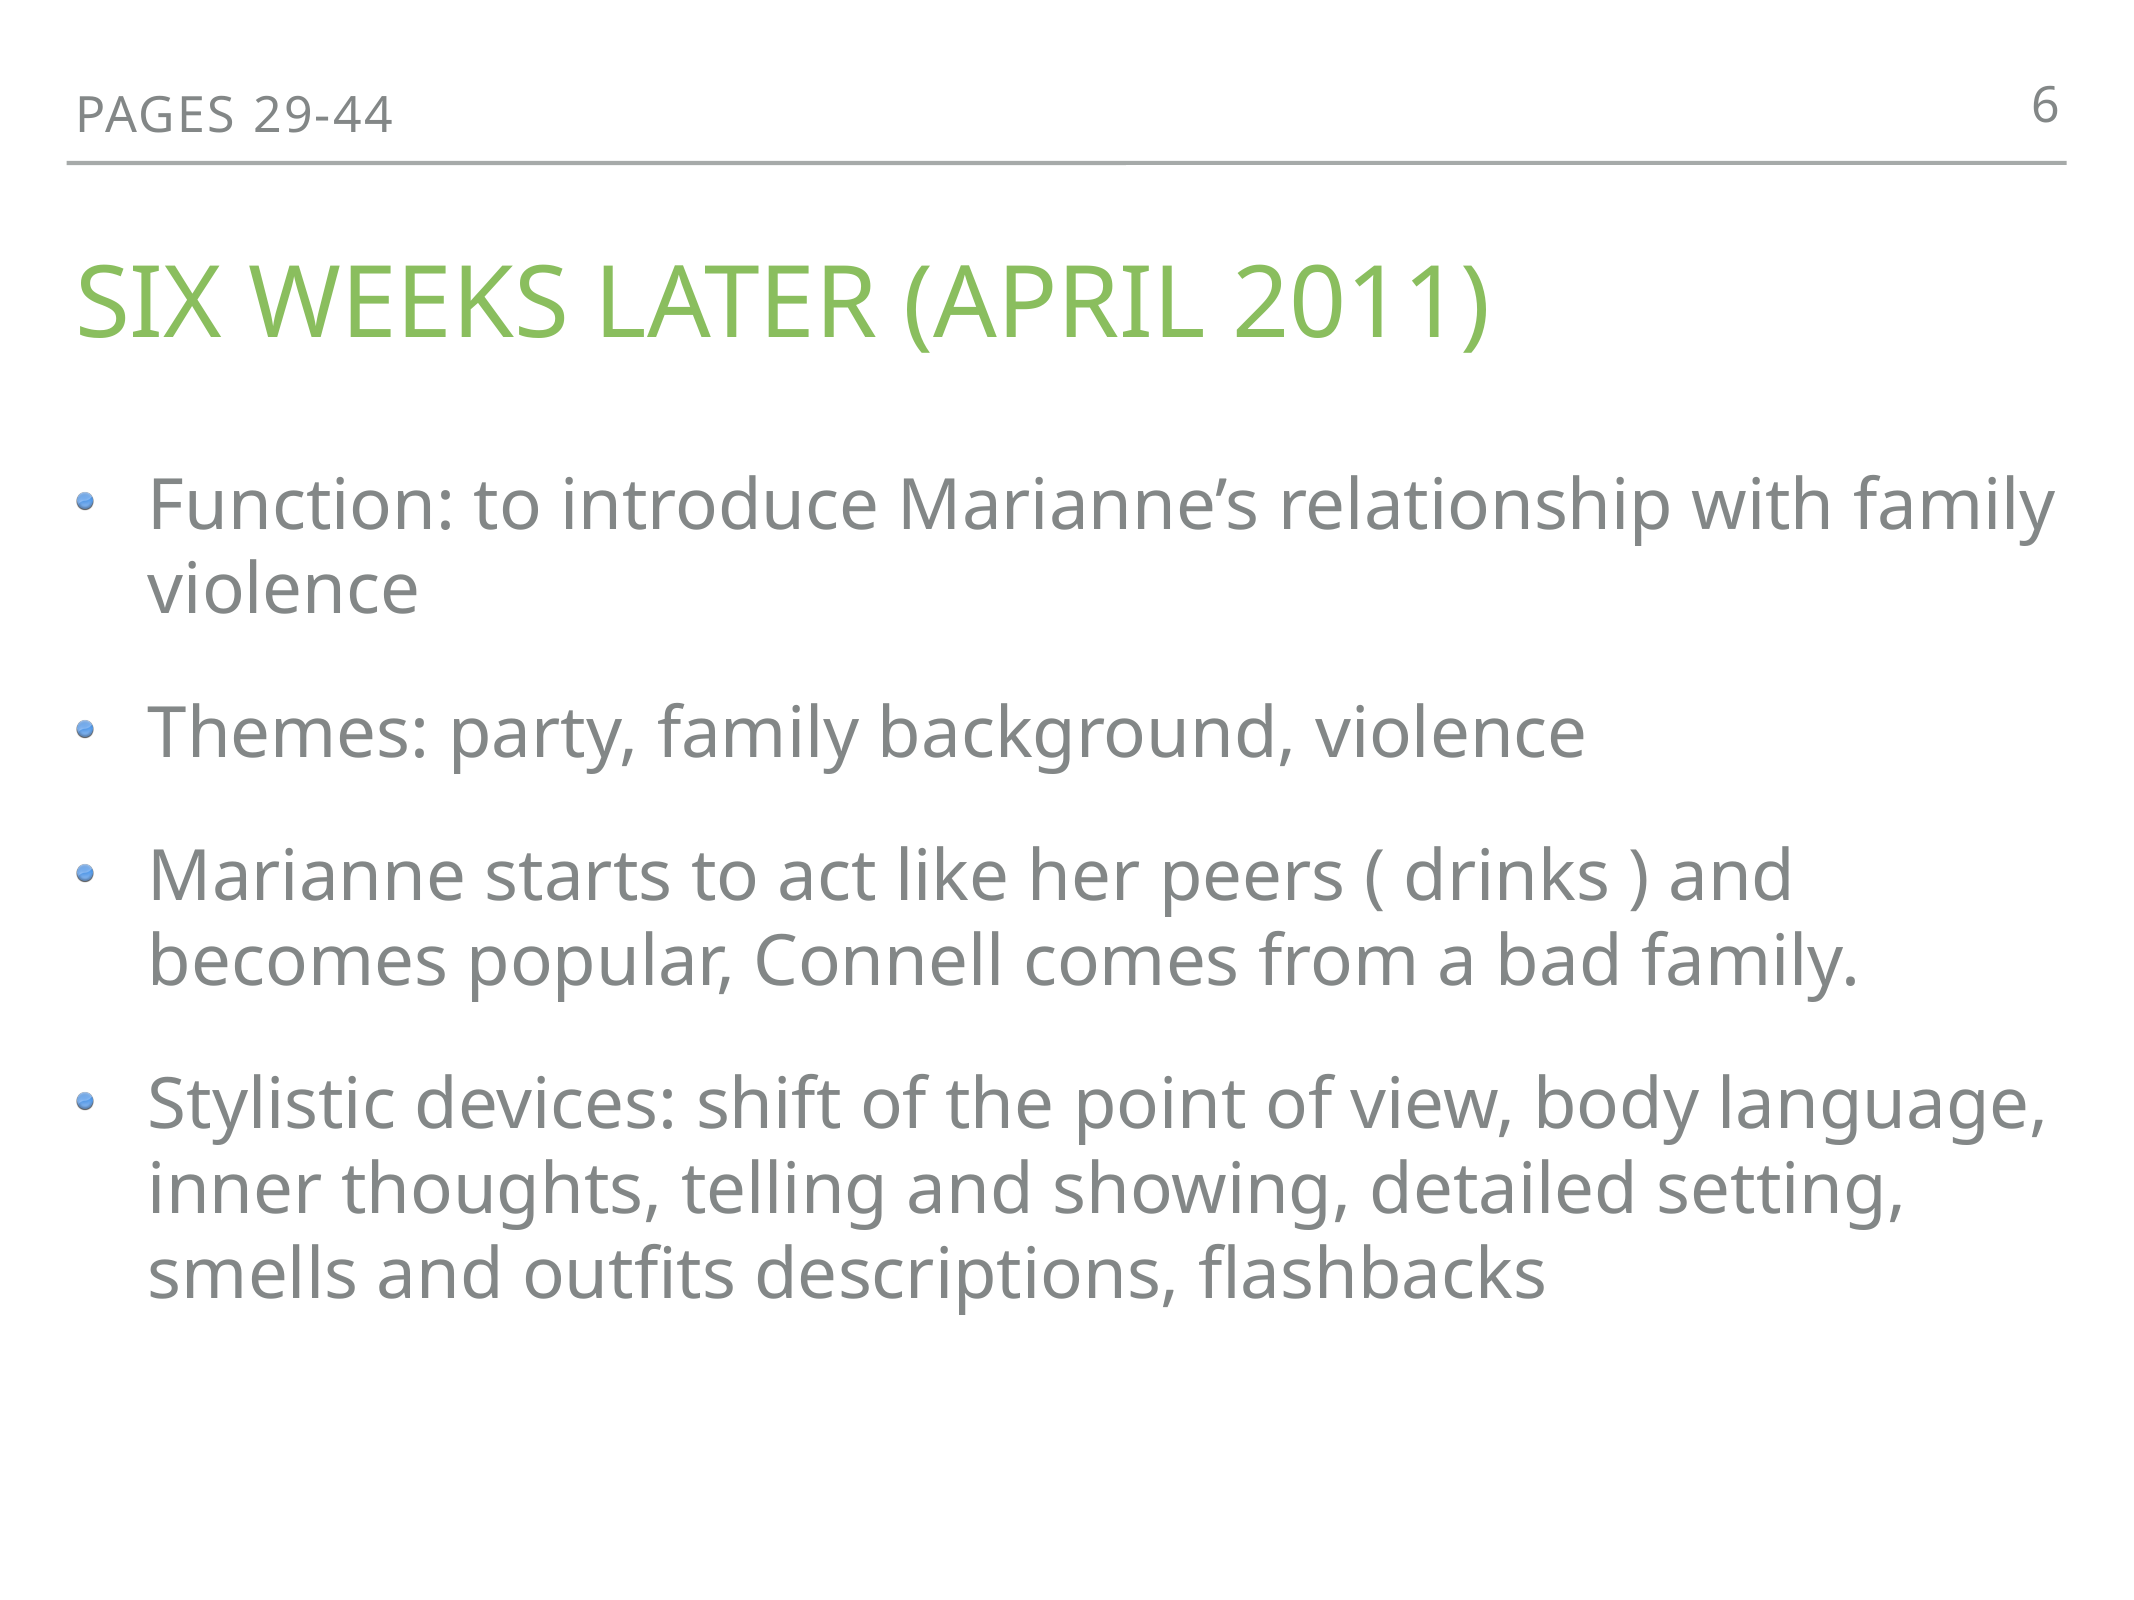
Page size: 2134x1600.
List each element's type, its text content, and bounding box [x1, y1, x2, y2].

picture [75, 1090, 95, 1111]
picture [75, 718, 95, 739]
title Six weeks later (April 2011) [66, 251, 2068, 372]
list Function: to introduce Marianne’s relationship with family violence Themes: party, family background, violence Marianne starts to act like her peers ( drinks ) and becomes popular, Connell comes from a bad family. Stylistic devices: shift of the point of view, body language, inner thoughts, telling and showing, detailed setting, smells and outfits descriptions, flashbacks [66, 449, 2068, 1453]
list Pages 29-44 [66, 74, 1901, 151]
picture [75, 862, 95, 883]
picture [75, 490, 95, 511]
slide_number 6 [2022, 70, 2067, 147]
